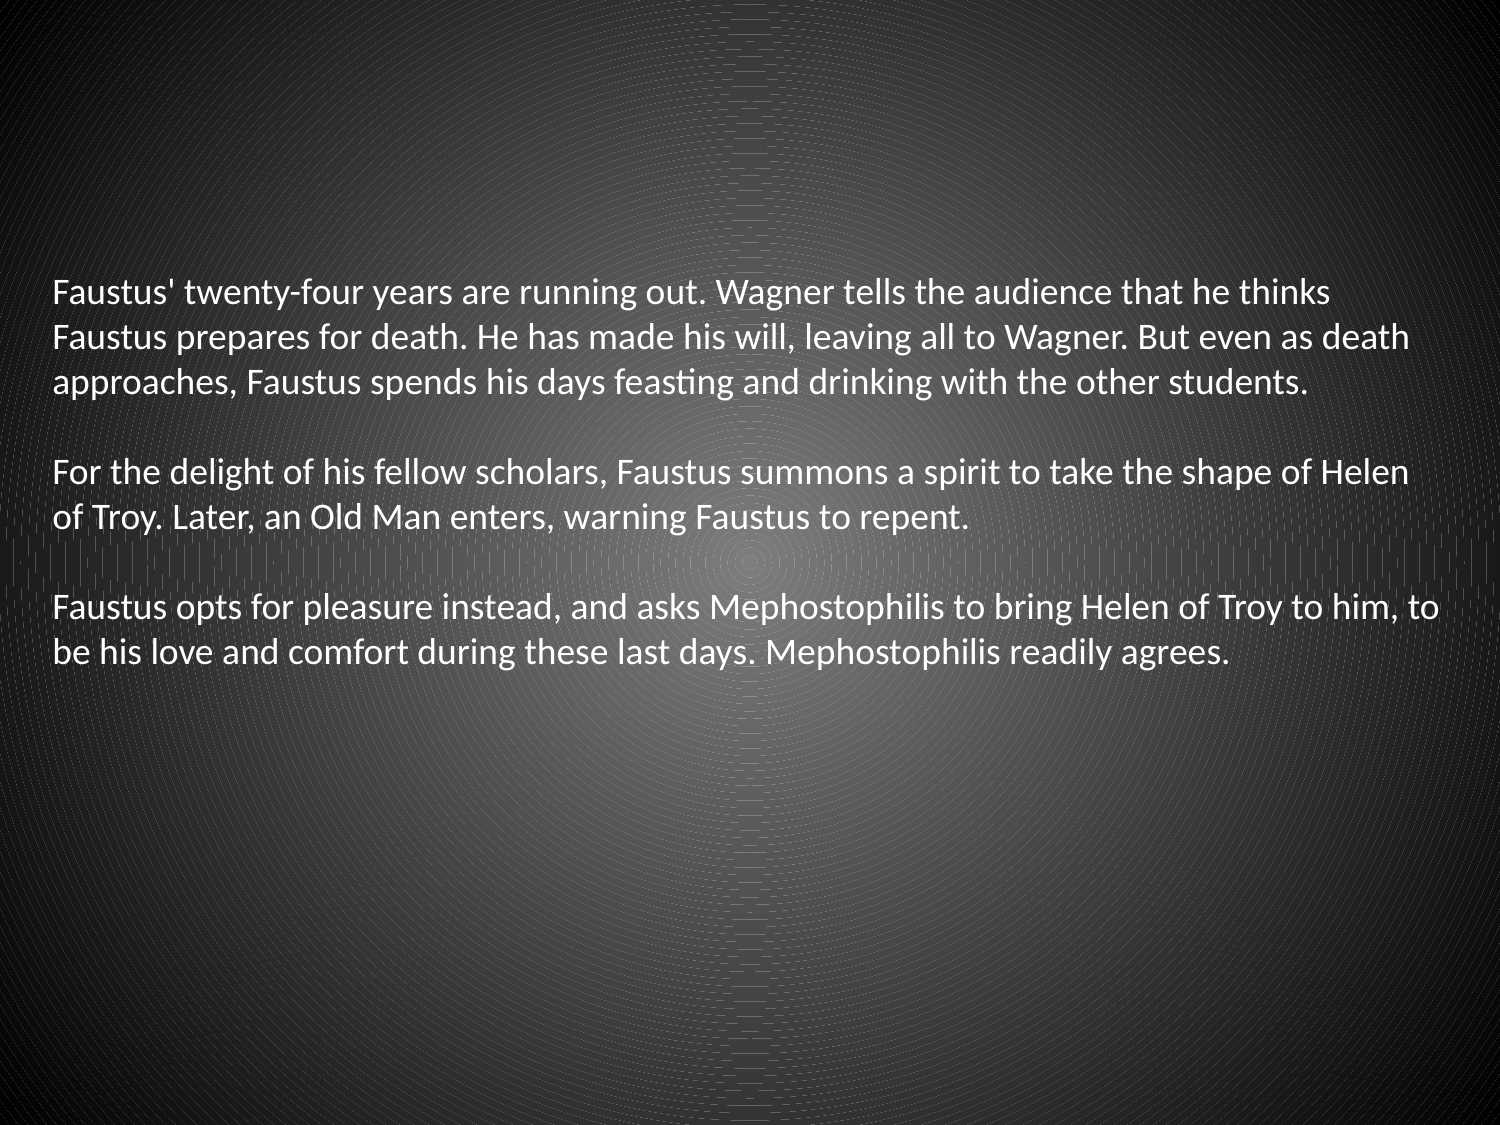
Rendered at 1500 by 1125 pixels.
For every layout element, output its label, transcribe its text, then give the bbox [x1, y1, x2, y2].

text_box Faustus' twenty-four years are running out. Wagner tells the audience that he thinks Faustus prepares for death. He has made his will, leaving all to Wagner. But even as death approaches, Faustus spends his days feasting and drinking with the other students. For the delight of his fellow scholars, Faustus summons a spirit to take the shape of Helen of Troy. Later, an Old Man enters, warning Faustus to repent. Faustus opts for pleasure instead, and asks Mephostophilis to bring Helen of Troy to him, to be his love and comfort during these last days. Mephostophilis readily agrees. [37, 259, 1463, 680]
